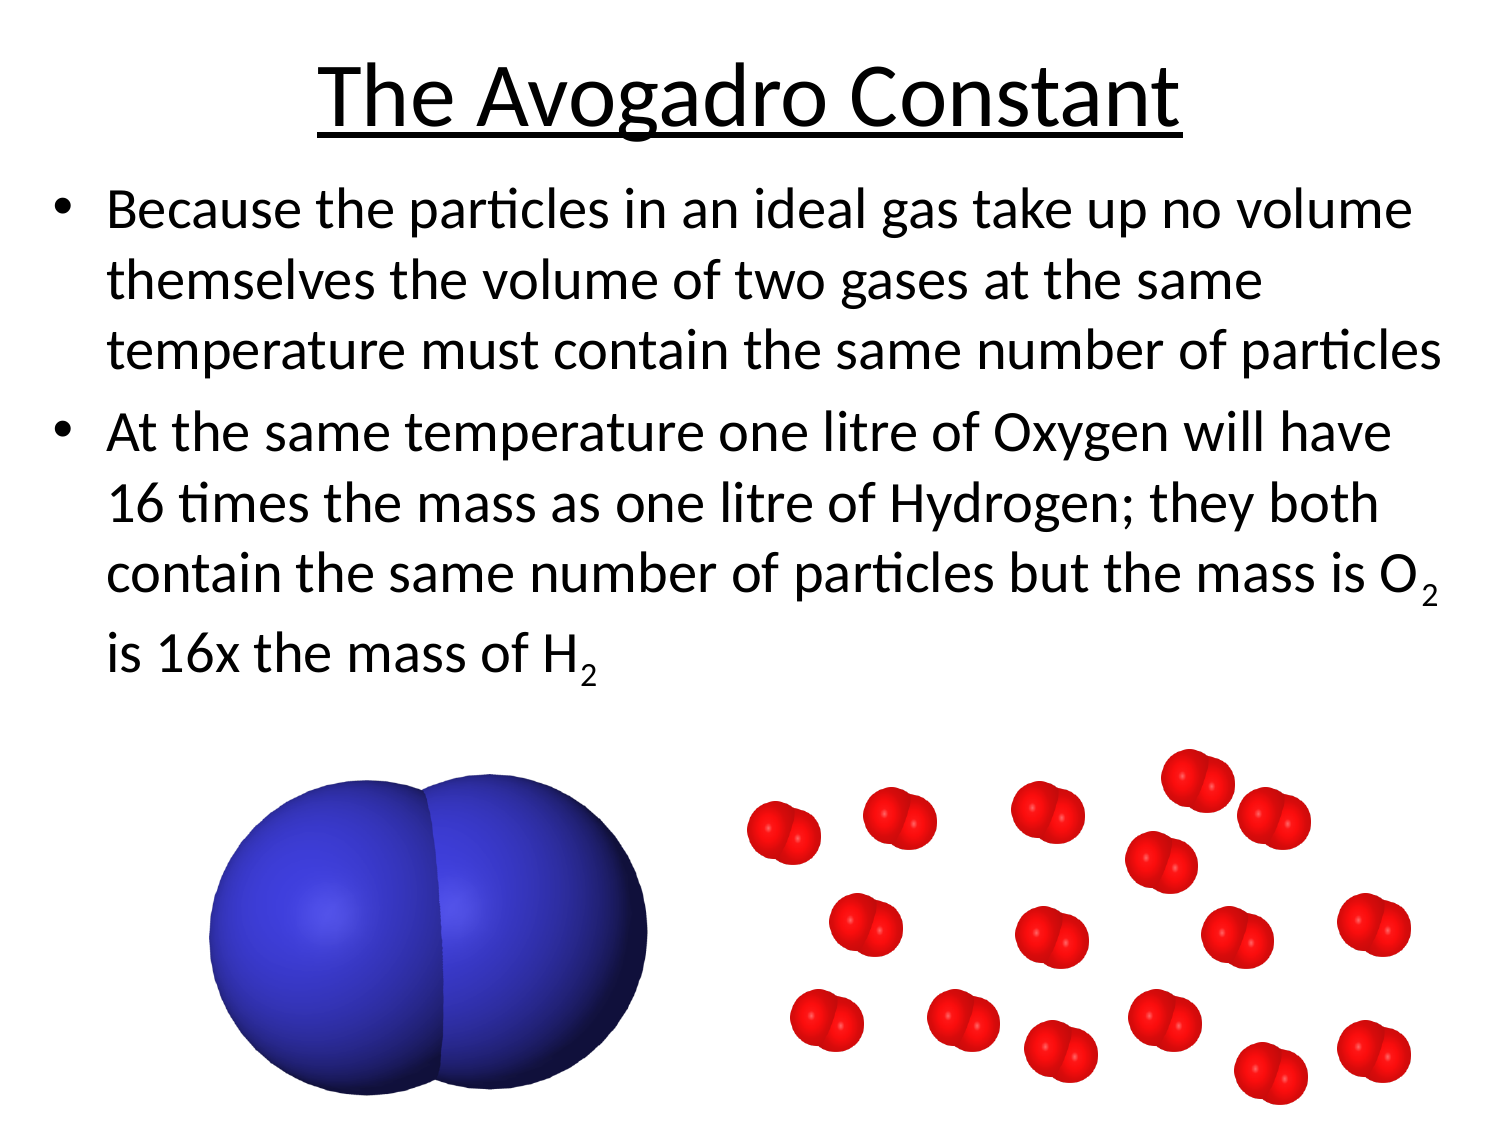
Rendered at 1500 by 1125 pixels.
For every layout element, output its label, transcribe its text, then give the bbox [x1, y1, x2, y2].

picture [1233, 1042, 1308, 1106]
list Because the particles in an ideal gas take up no volume themselves the volume of two gases at the same temperature must contain the same number of particles At the same temperature one litre of Oxygen will have 16 times the mass as one litre of Hydrogen; they both contain the same number of particles but the mass is O2 is 16x the mass of H2 [37, 162, 1463, 750]
picture [1011, 780, 1085, 844]
picture [747, 801, 821, 865]
picture [1124, 830, 1199, 894]
picture [829, 893, 903, 957]
picture [187, 752, 669, 1117]
picture [790, 988, 864, 1052]
title The Avogadro Constant [75, 24, 1425, 155]
picture [1200, 905, 1275, 969]
picture [1337, 1020, 1411, 1084]
picture [1237, 787, 1311, 851]
picture [1161, 749, 1235, 813]
picture [1337, 893, 1411, 957]
picture [863, 787, 937, 851]
picture [1015, 905, 1090, 969]
picture [1127, 988, 1202, 1052]
picture [1024, 1020, 1098, 1084]
picture [926, 988, 1001, 1052]
